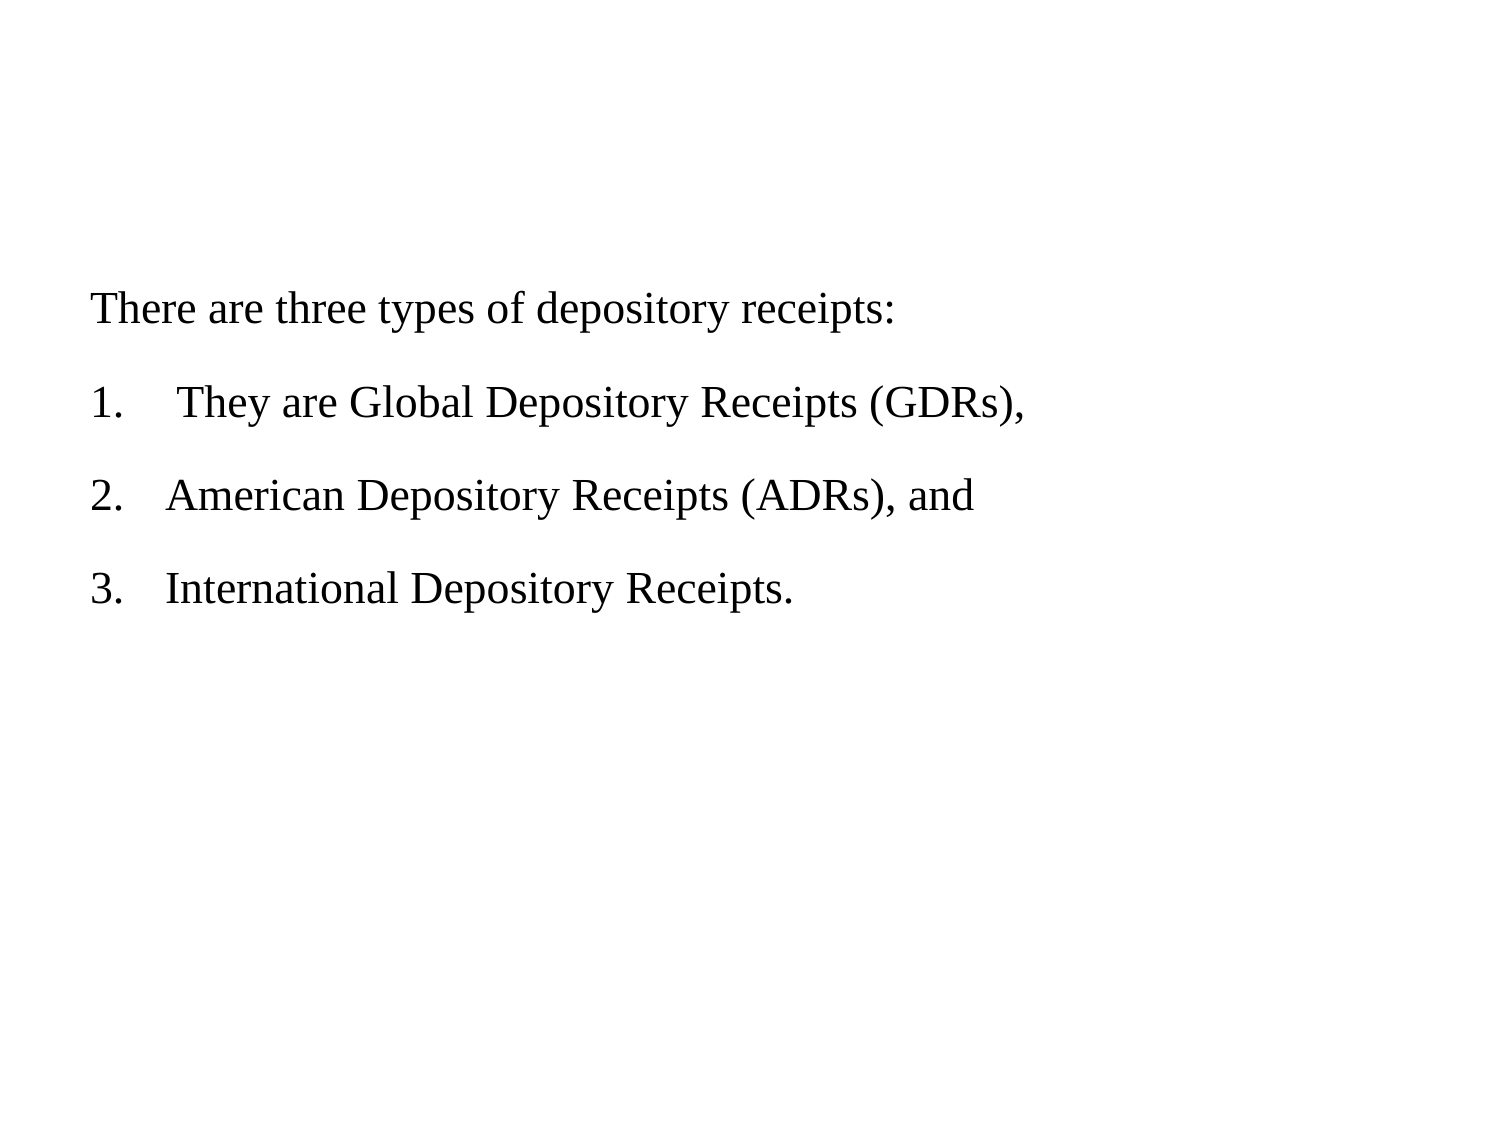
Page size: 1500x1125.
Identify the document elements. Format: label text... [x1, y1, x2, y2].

list There are three types of depository receipts: They are Global Depository Receipts (GDRs), American Depository Receipts (ADRs), and International Depository Receipts. [75, 262, 1425, 1005]
